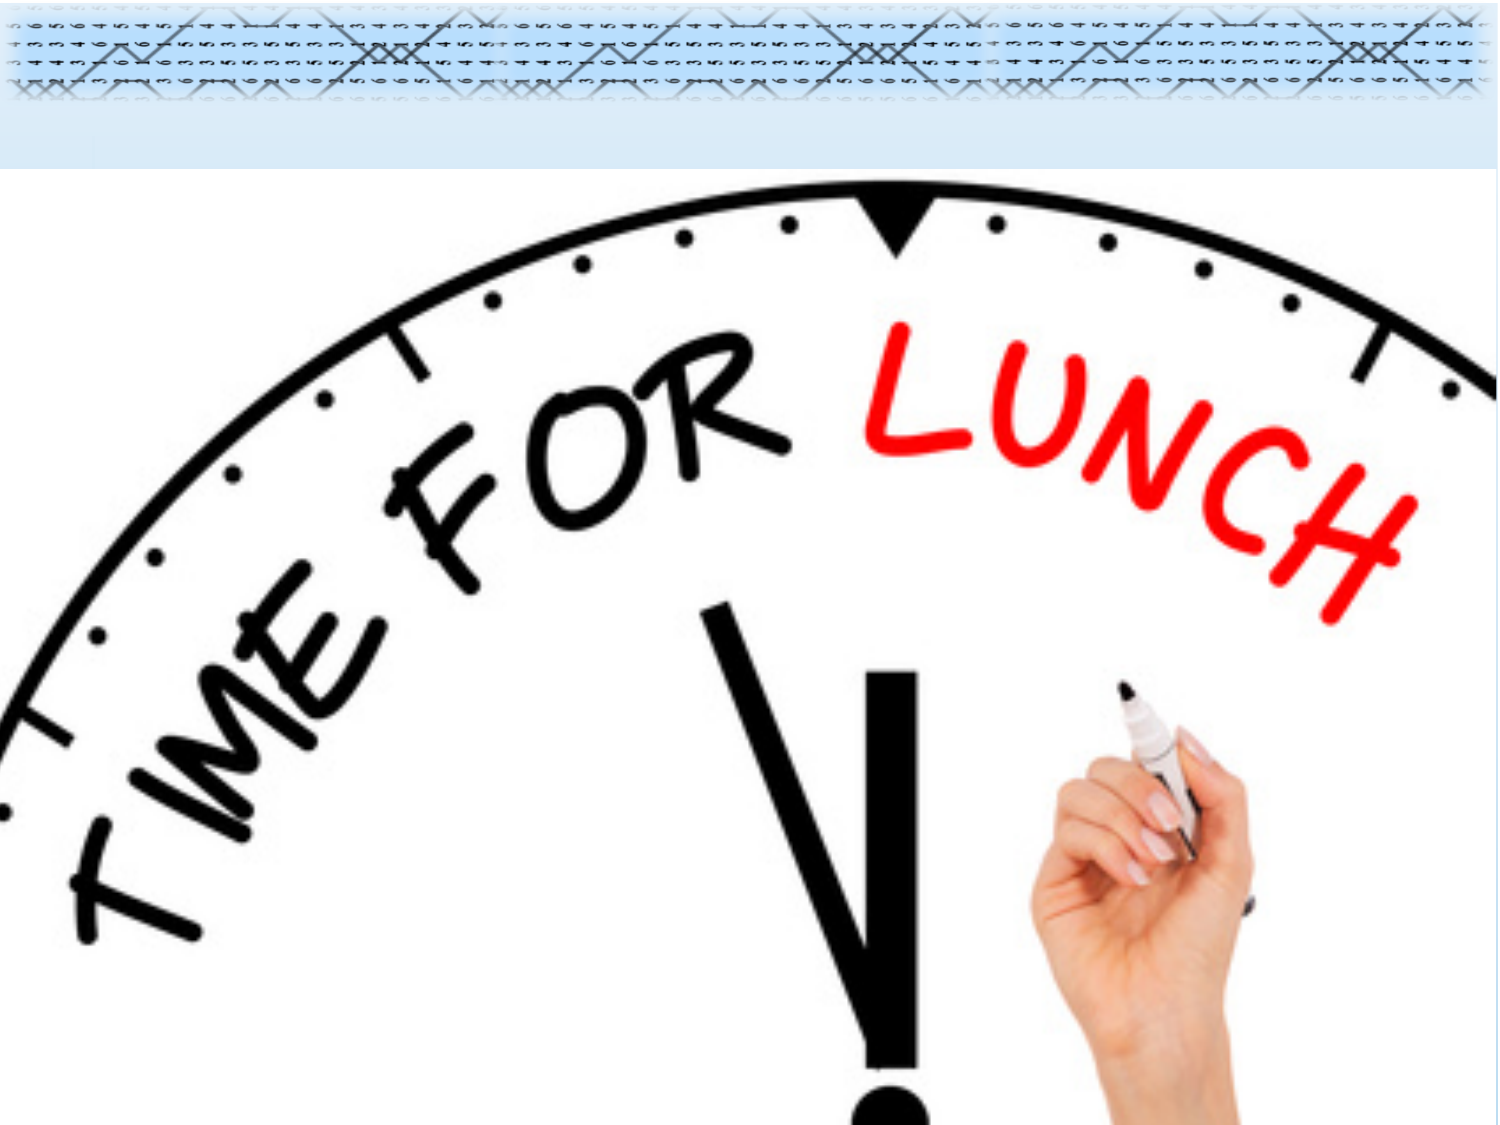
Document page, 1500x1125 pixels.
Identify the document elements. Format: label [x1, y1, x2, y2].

picture [0, 168, 1497, 1125]
